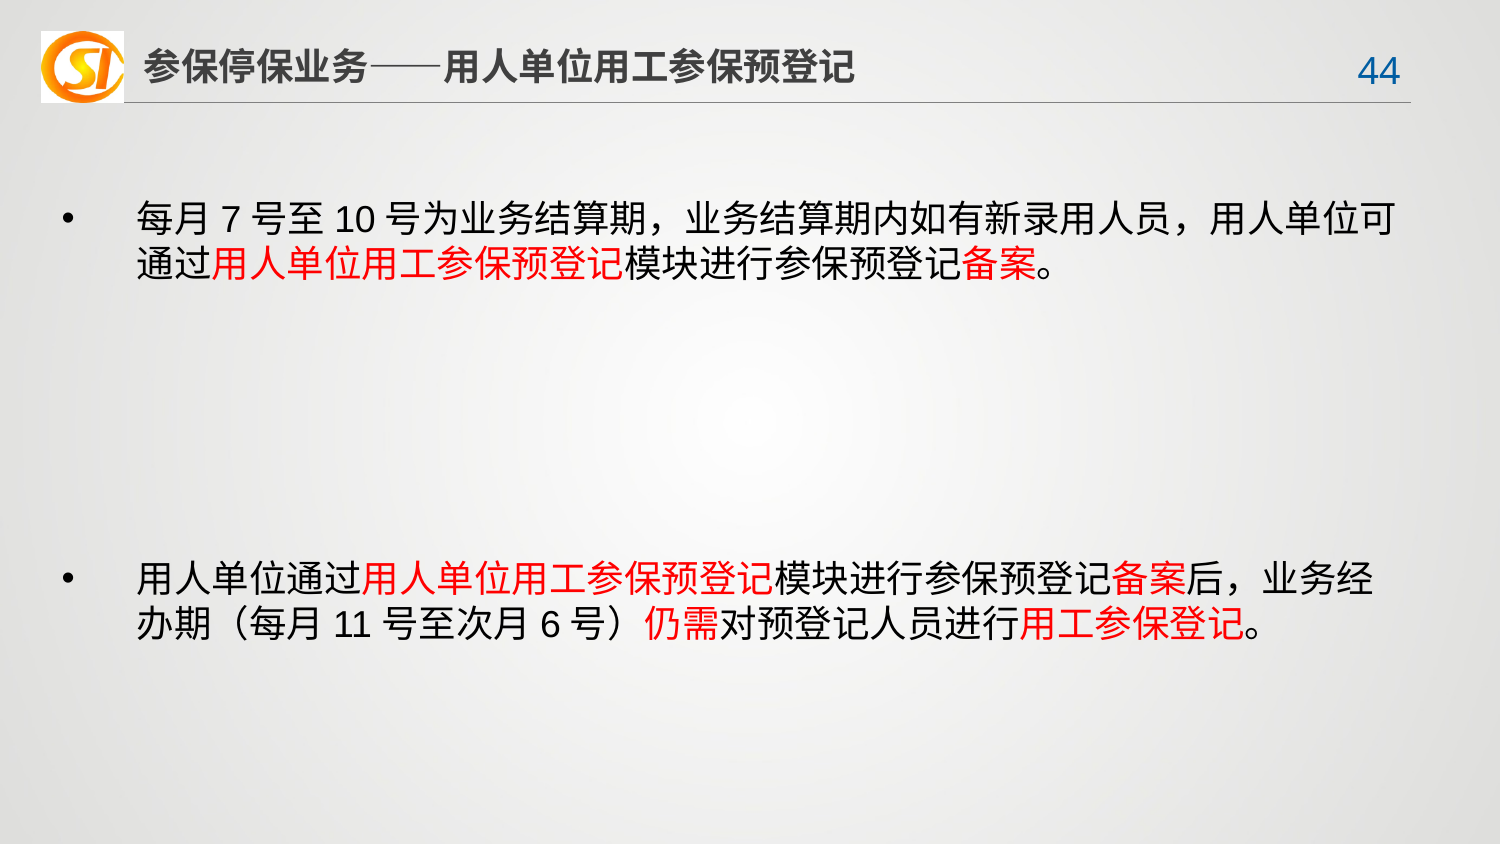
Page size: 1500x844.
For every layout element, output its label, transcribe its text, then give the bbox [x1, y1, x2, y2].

text_box 每月7号至10号为业务结算期，业务结算期内如有新录用人员，用人单位可通过用人单位用工参保预登记模块进行参保预登记备案。 用人单位通过用人单位用工参保预登记模块进行参保预登记备案后，业务经办期（每月11号至次月6号）仍需对预登记人员进行用工参保登记。 [46, 187, 1418, 653]
text_box 参保停保业务——用人单位用工参保预登记 [128, 35, 950, 95]
picture [0, 0, 1500, 844]
